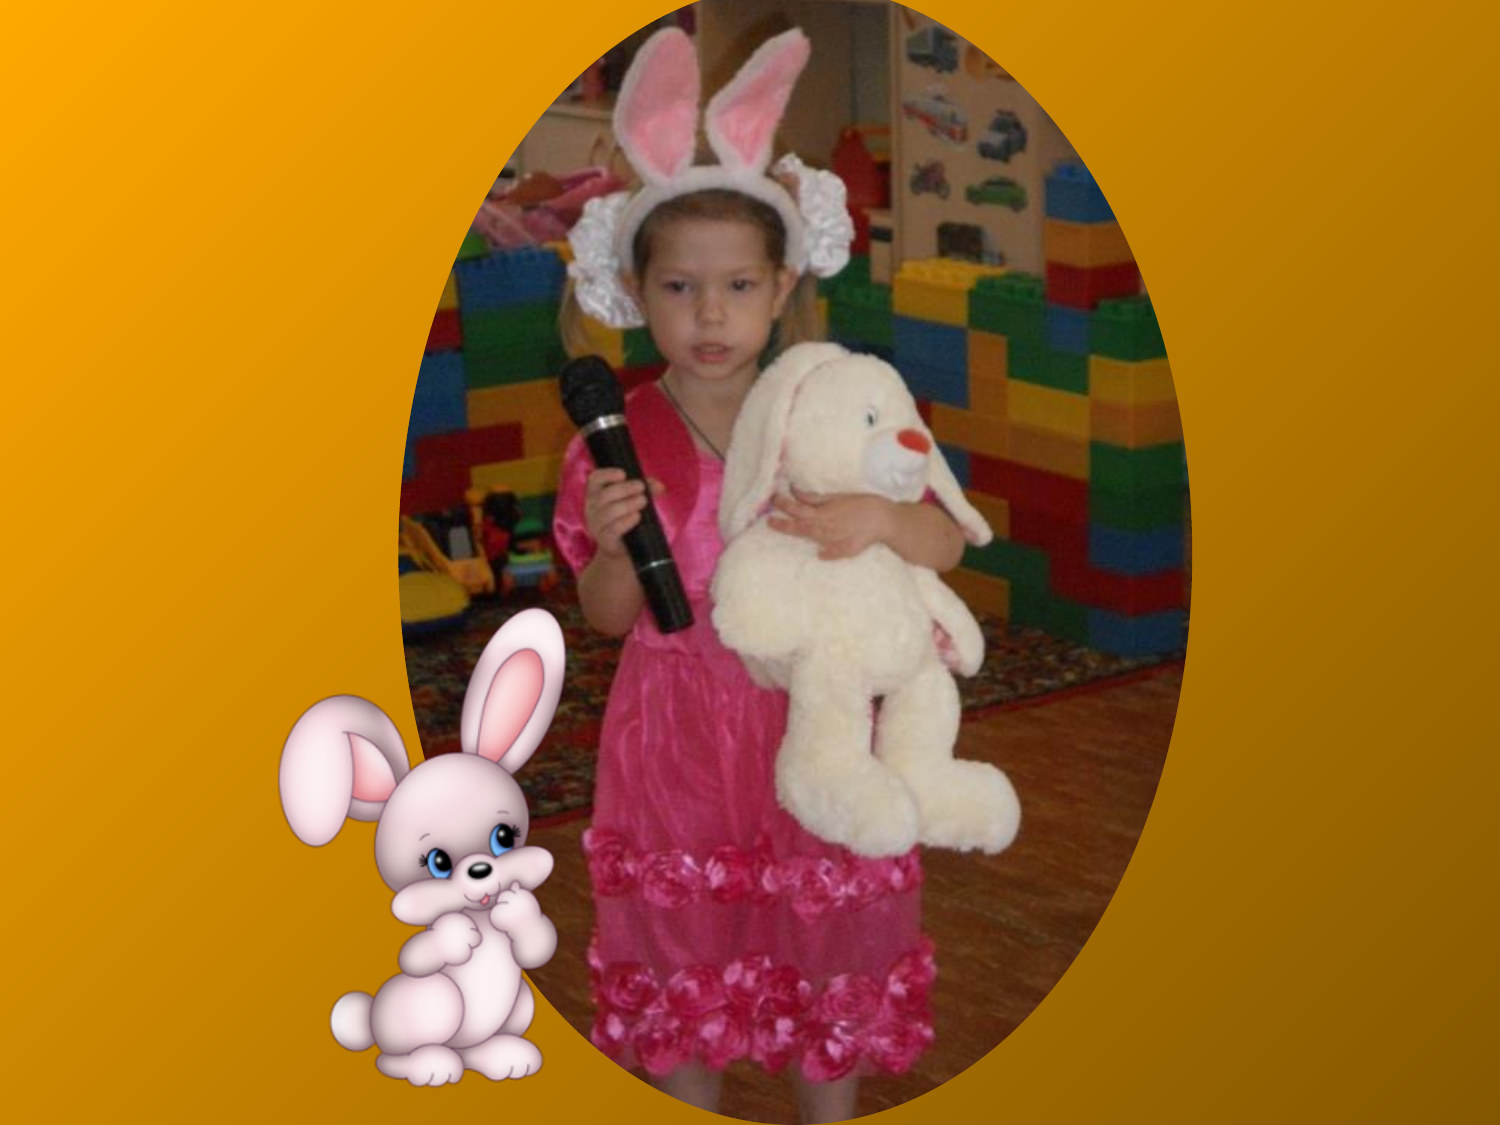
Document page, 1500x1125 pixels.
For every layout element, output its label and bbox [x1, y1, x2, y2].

picture [277, 0, 1193, 1125]
